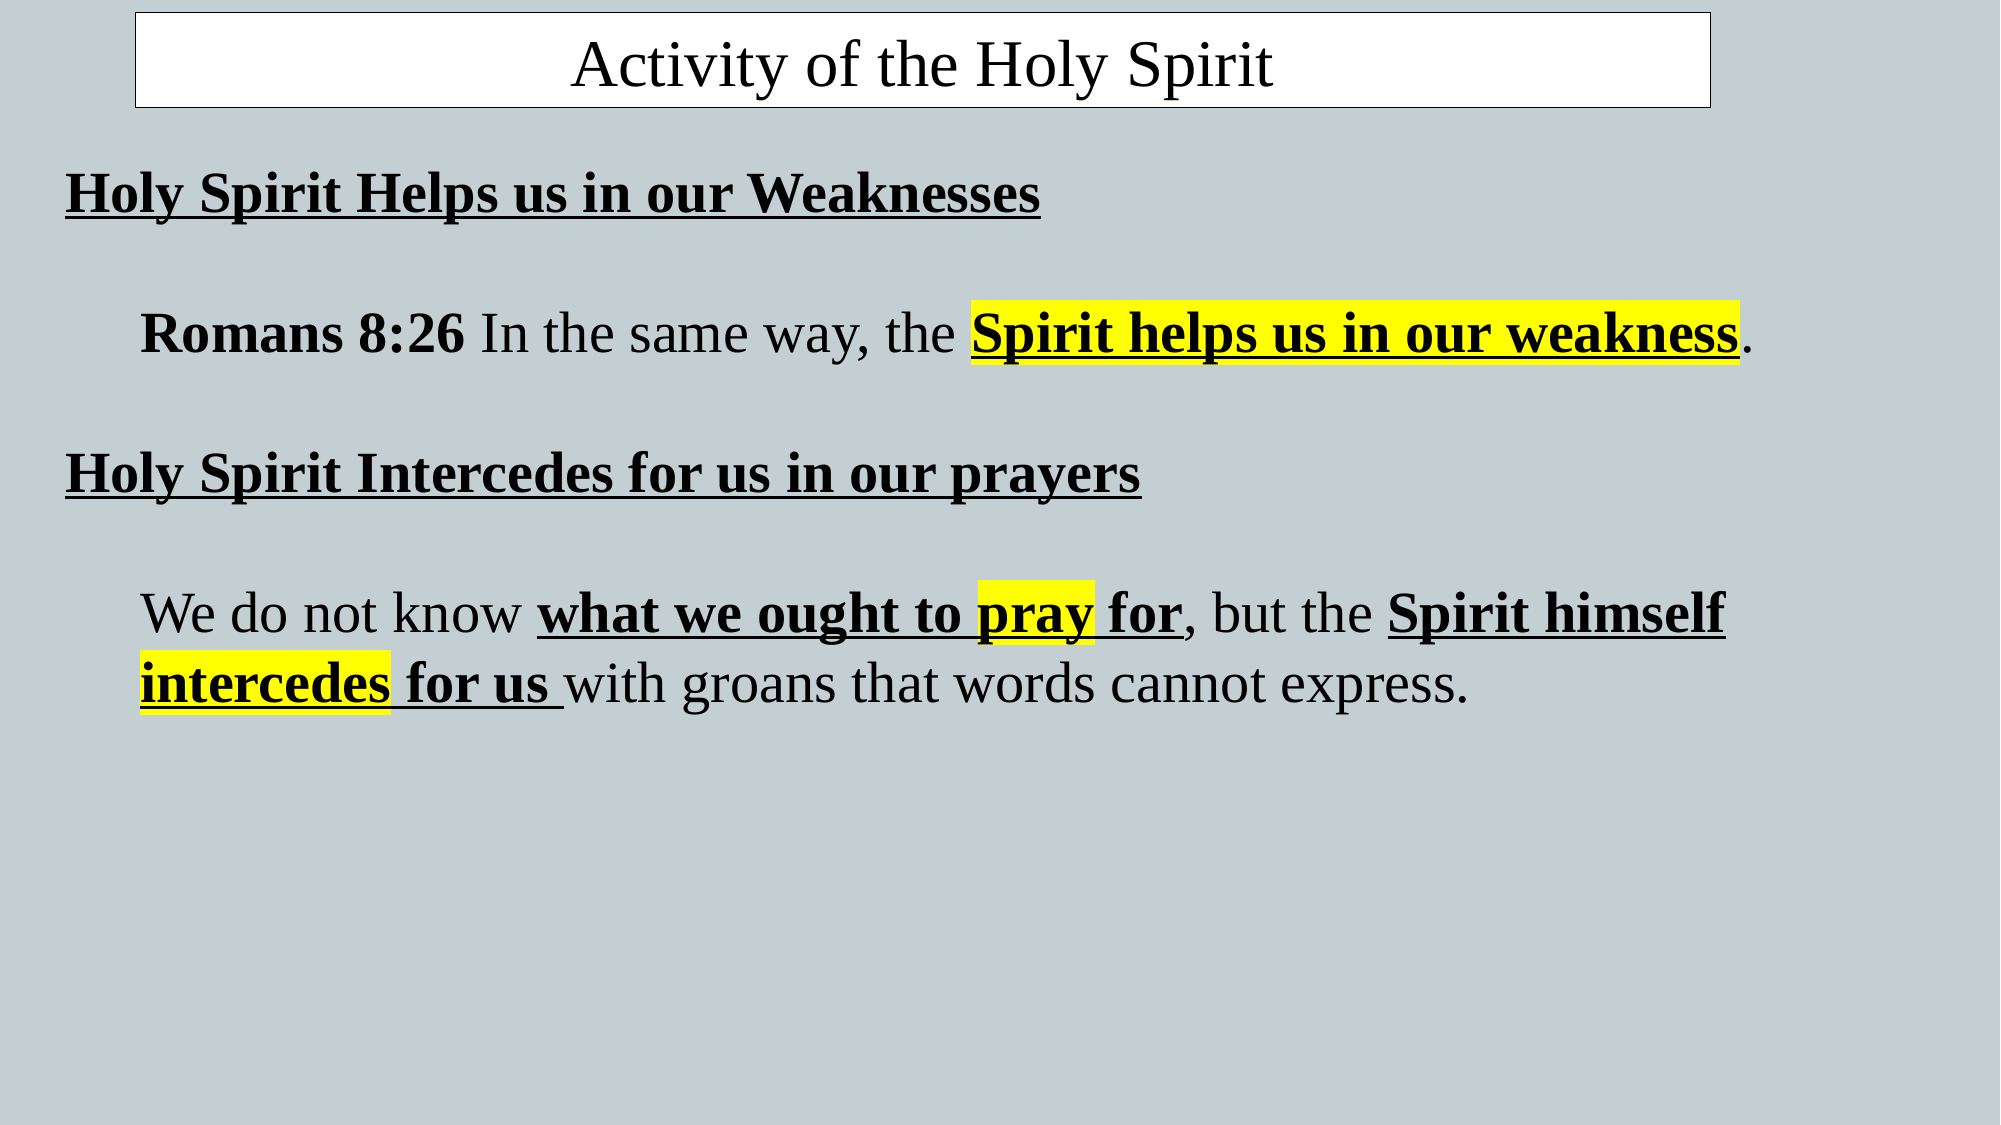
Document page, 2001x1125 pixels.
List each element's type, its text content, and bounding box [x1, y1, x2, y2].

text_box Activity of the Holy Spirit [135, 12, 1711, 108]
text_box Holy Spirit Helps us in our Weaknesses Romans 8:26 In the same way, the Spirit helps us in our weakness. Holy Spirit Intercedes for us in our prayers We do not know what we ought to pray for, but the Spirit himself intercedes for us with groans that words cannot express. [12, 146, 1923, 772]
